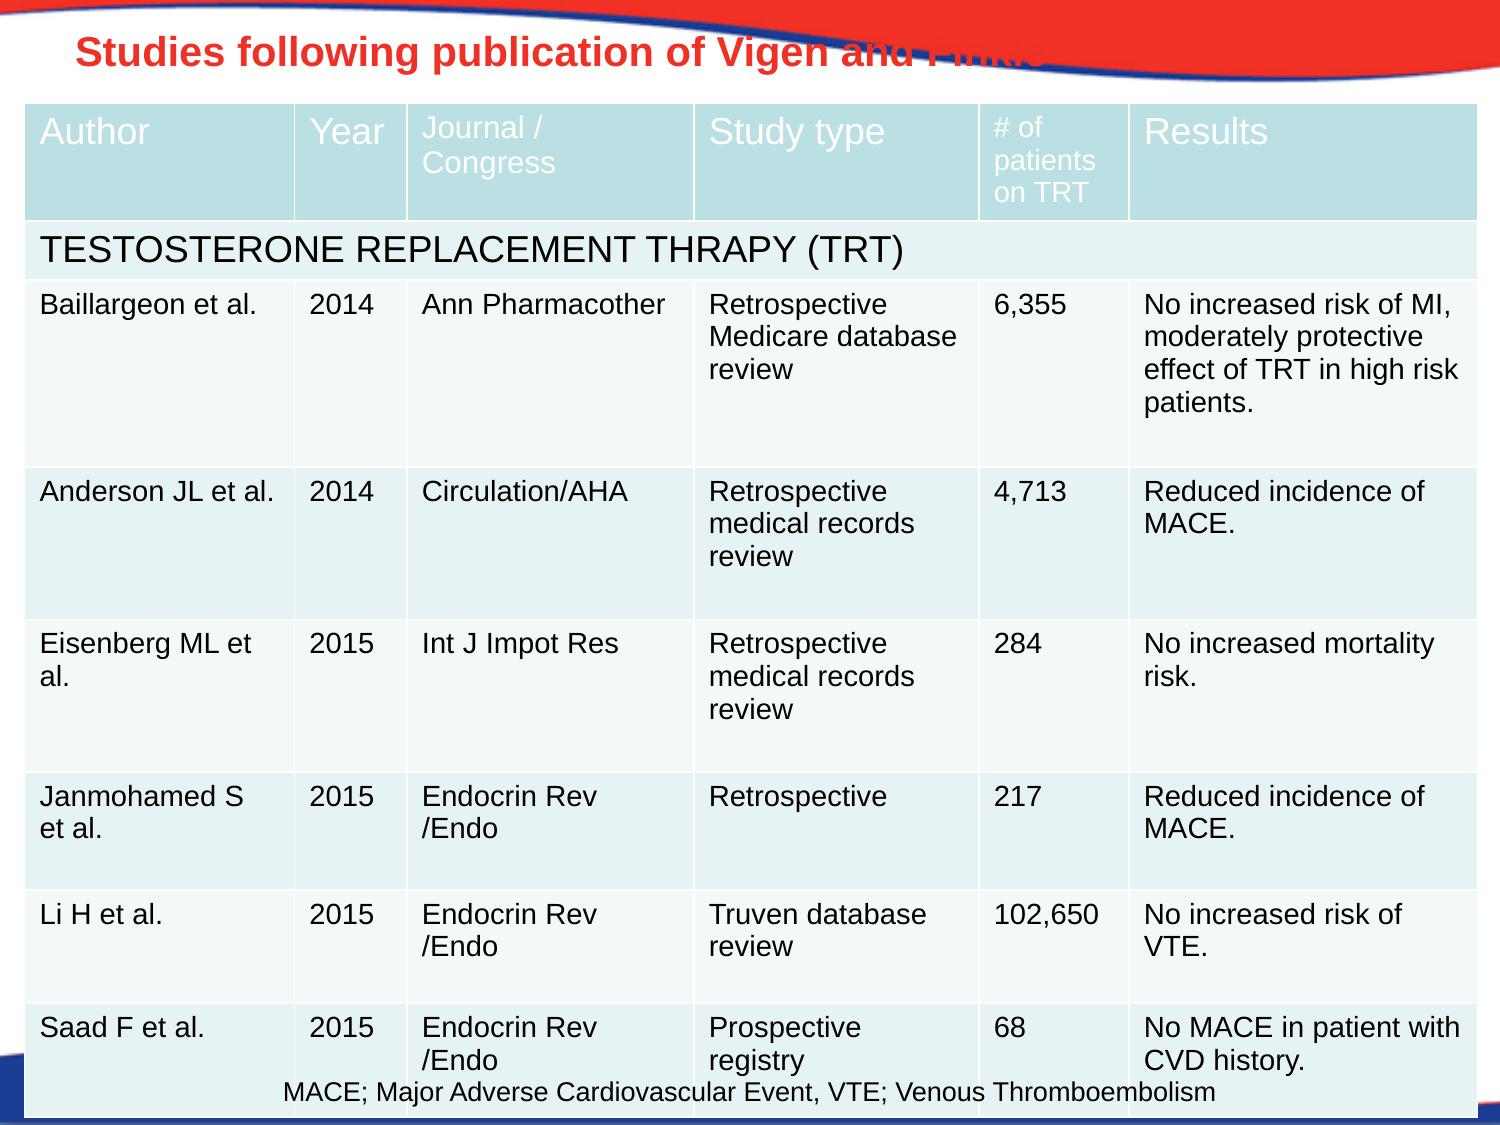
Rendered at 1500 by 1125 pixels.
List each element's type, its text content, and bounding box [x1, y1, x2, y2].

table_cell No increased mortality risk. [1130, 620, 1477, 771]
table_cell 284 [980, 620, 1128, 771]
table_cell Retrospective Medicare database review [695, 281, 978, 466]
table_cell 2015 [295, 620, 406, 771]
table_cell Truven database review [695, 891, 978, 1003]
table_cell Endocrin Rev /Endo [408, 773, 693, 889]
table_cell Li H et al. [25, 891, 294, 1003]
table_cell TESTOSTERONE REPLACEMENT THRAPY (TRT) [25, 222, 1477, 279]
table_cell Ann Pharmacother [408, 281, 693, 466]
table_cell Retrospective [695, 773, 978, 889]
table_cell 68 [980, 1004, 1128, 1067]
table_cell 2014 [295, 468, 406, 619]
table_cell Anderson JL et al. [25, 468, 294, 619]
table_cell 2015 [295, 773, 406, 889]
table_cell 2015 [295, 1004, 406, 1067]
table_cell Endocrin Rev /Endo [408, 1004, 693, 1067]
table_cell Eisenberg ML et al. [25, 620, 294, 771]
table_header # of patients on TRT [980, 104, 1128, 220]
table_cell No increased risk of VTE. [1130, 891, 1477, 1003]
table_cell 4,713 [980, 468, 1128, 619]
table_header Author [25, 104, 294, 220]
table_cell Janmohamed S et al. [25, 773, 294, 889]
picture [0, 0, 1500, 1125]
table_cell Reduced incidence of MACE. [1130, 773, 1477, 889]
table_cell Circulation/AHA [408, 468, 693, 619]
table_cell 6,355 [980, 281, 1128, 466]
table_cell 217 [980, 773, 1128, 889]
table_header Journal / Congress [408, 104, 693, 220]
table_cell Baillargeon et al. [25, 281, 294, 466]
table_cell No increased risk of MI, moderately protective effect of TRT in high risk patients. [1130, 281, 1477, 466]
table_cell No MACE in patient with CVD history. [1130, 1004, 1477, 1067]
table_cell Endocrin Rev /Endo [408, 891, 693, 1003]
table_header Study type [695, 104, 978, 220]
table_cell Retrospective medical records review [695, 468, 978, 619]
table_cell Prospective registry [695, 1004, 978, 1067]
table_cell Saad F et al. [25, 1004, 294, 1116]
table_header Results [1130, 104, 1477, 220]
text_box MACE; Major Adverse Cardiovascular Event, VTE; Venous Thromboembolism [28, 1067, 1478, 1115]
table_header Year [295, 104, 406, 220]
title Studies following publication of Vigen and Finkle [74, 20, 1426, 102]
table_cell Retrospective medical records review [695, 620, 978, 771]
table_cell Int J Impot Res [408, 620, 693, 771]
table_cell 2014 [295, 281, 406, 466]
table_cell Reduced incidence of MACE. [1130, 468, 1477, 619]
table_cell 2015 [295, 891, 406, 1003]
table_cell 102,650 [980, 891, 1128, 1003]
